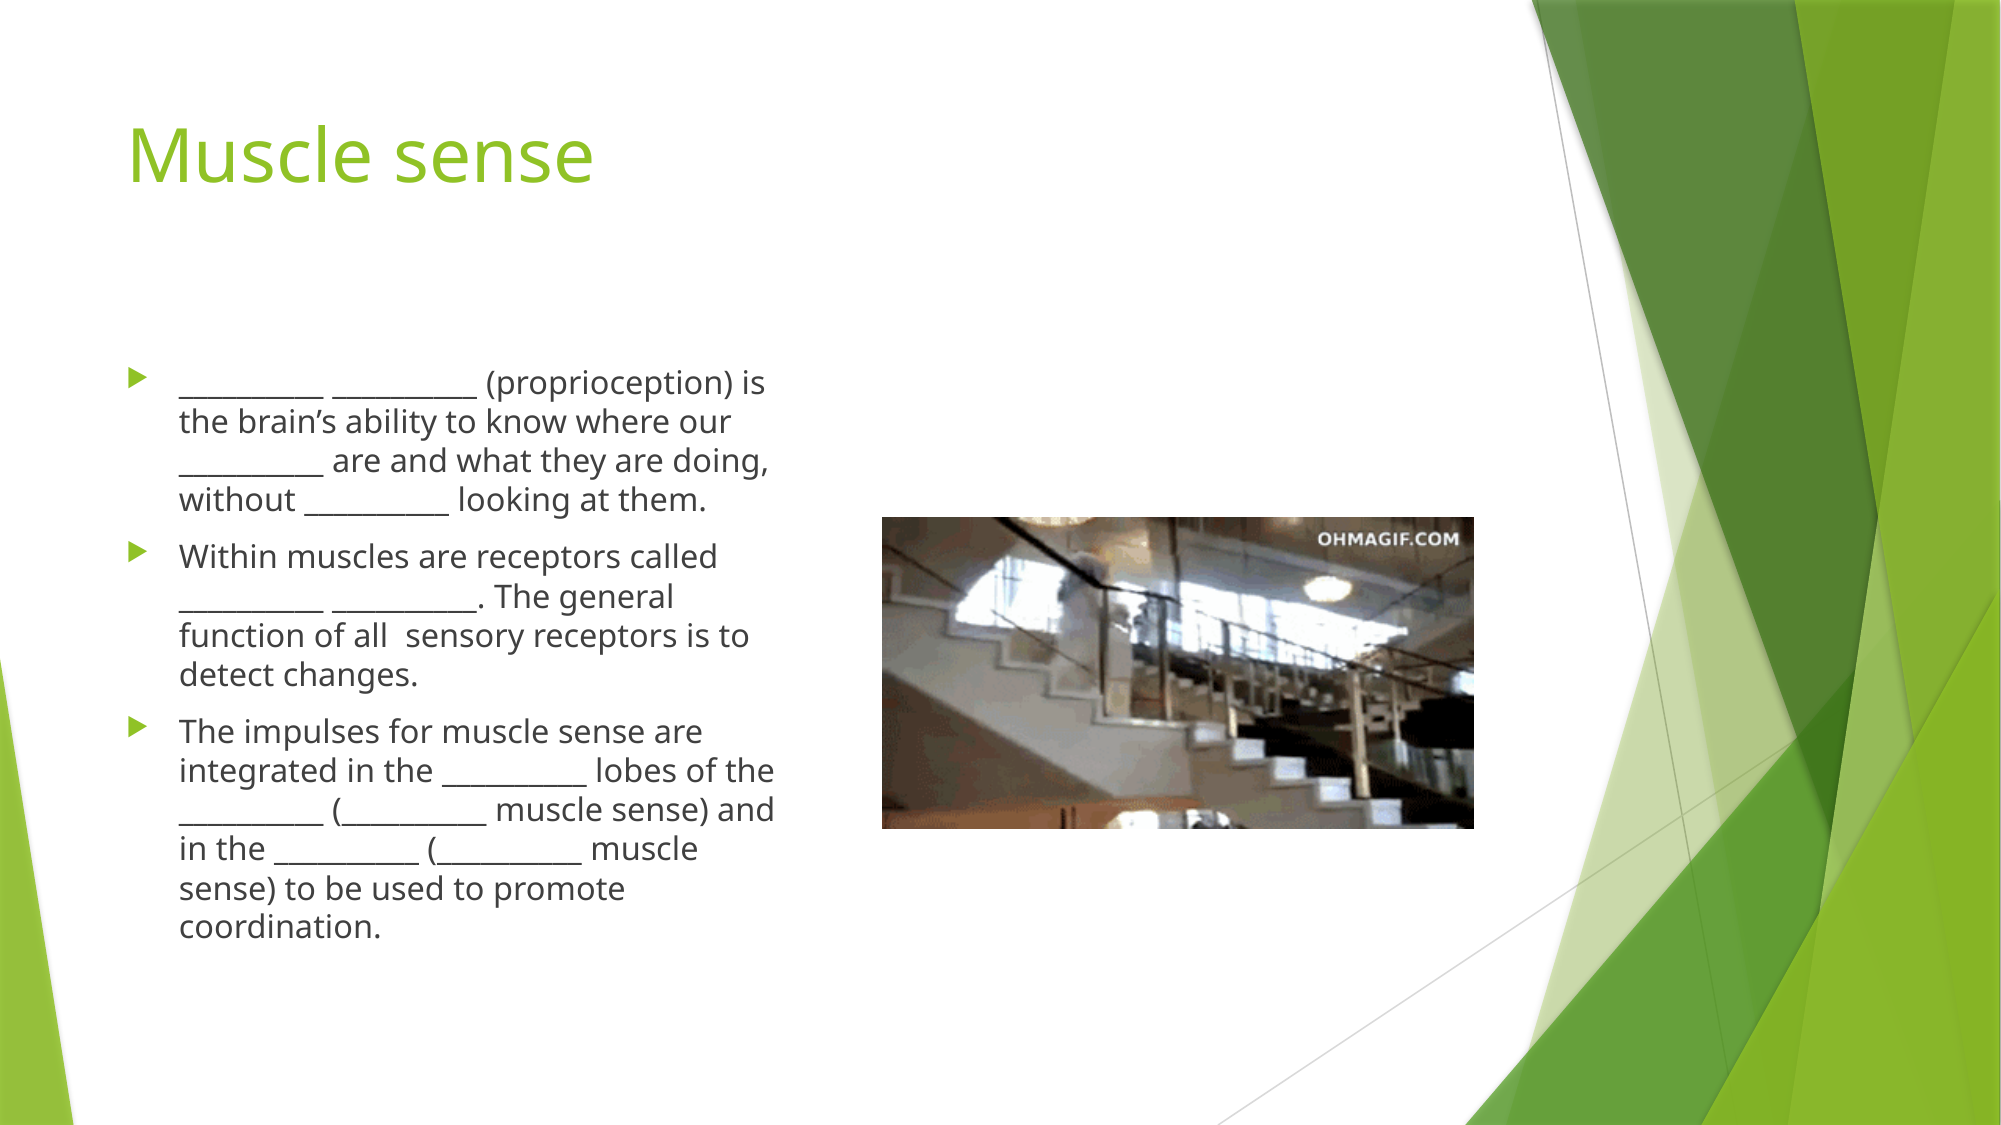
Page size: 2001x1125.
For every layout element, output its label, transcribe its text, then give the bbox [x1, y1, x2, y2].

list __________ __________ (proprioception) is the brain’s ability to know where our __________ are and what they are doing, without __________ looking at them. Within muscles are receptors called __________ __________. The general function of all sensory receptors is to detect changes. The impulses for muscle sense are integrated in the __________ lobes of the __________ (__________ muscle sense) and in the __________ (__________ muscle sense) to be used to promote coordination. [111, 354, 798, 992]
title Muscle sense [111, 99, 1522, 317]
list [882, 516, 1474, 829]
